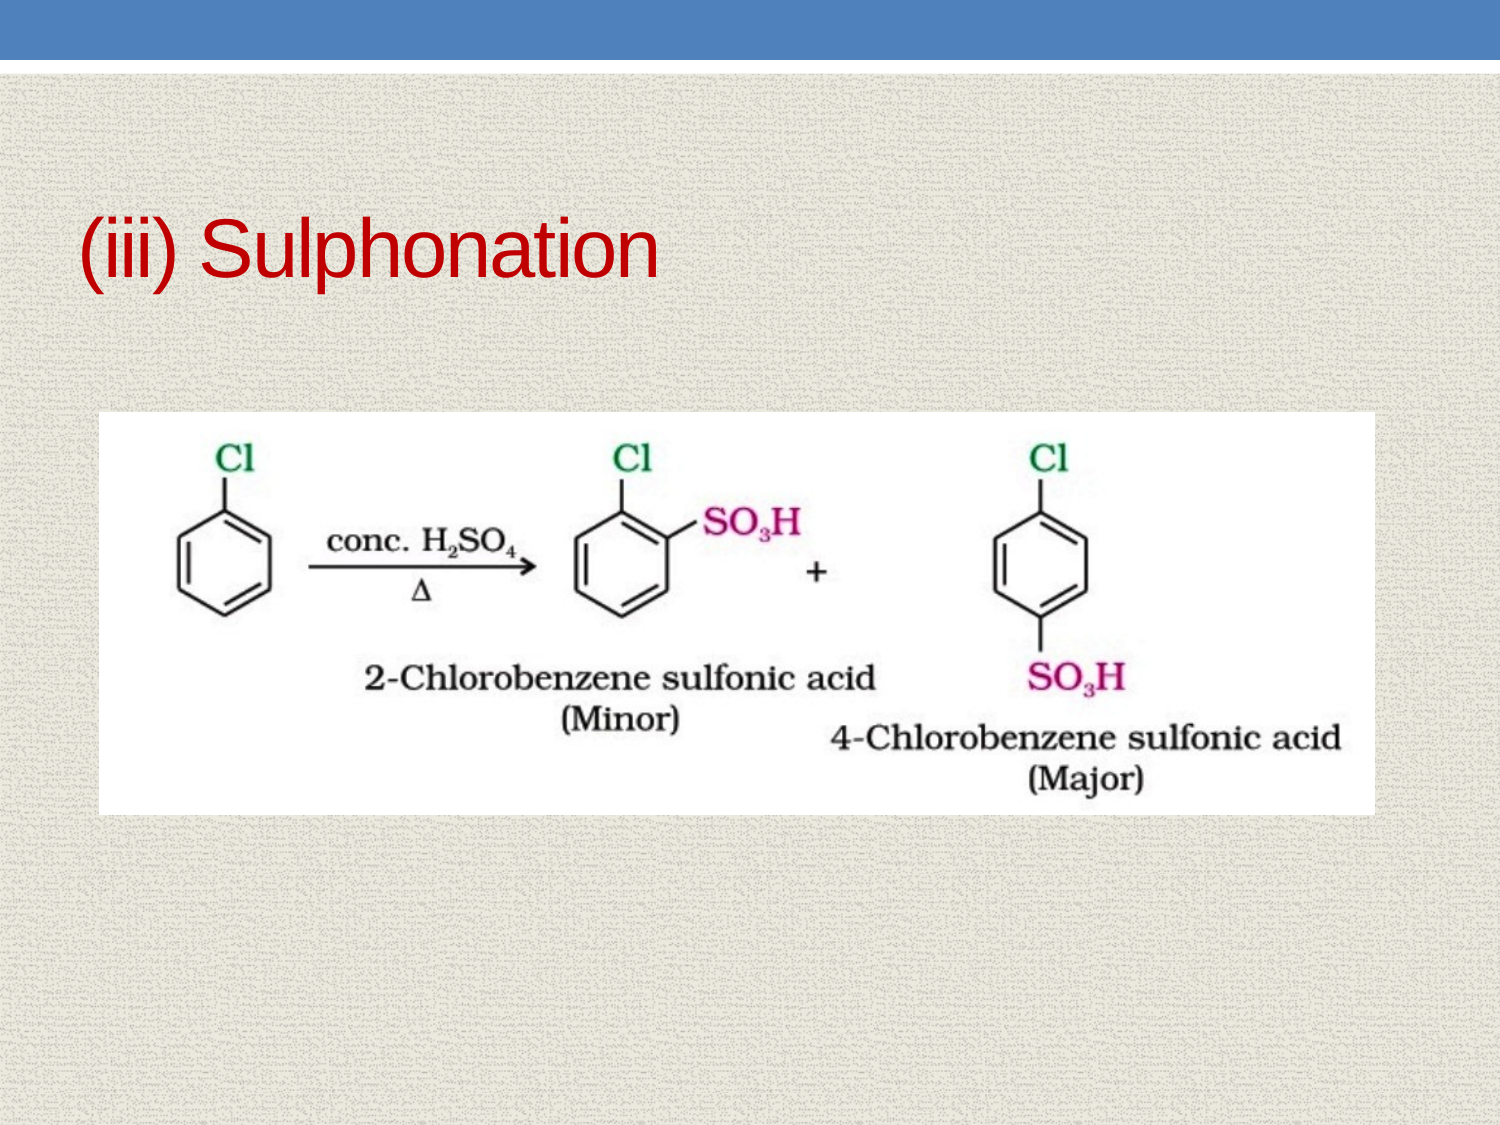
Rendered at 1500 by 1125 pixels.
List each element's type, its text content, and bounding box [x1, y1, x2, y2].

title (iii) Sulphonation [62, 149, 1413, 338]
picture [99, 412, 1376, 815]
